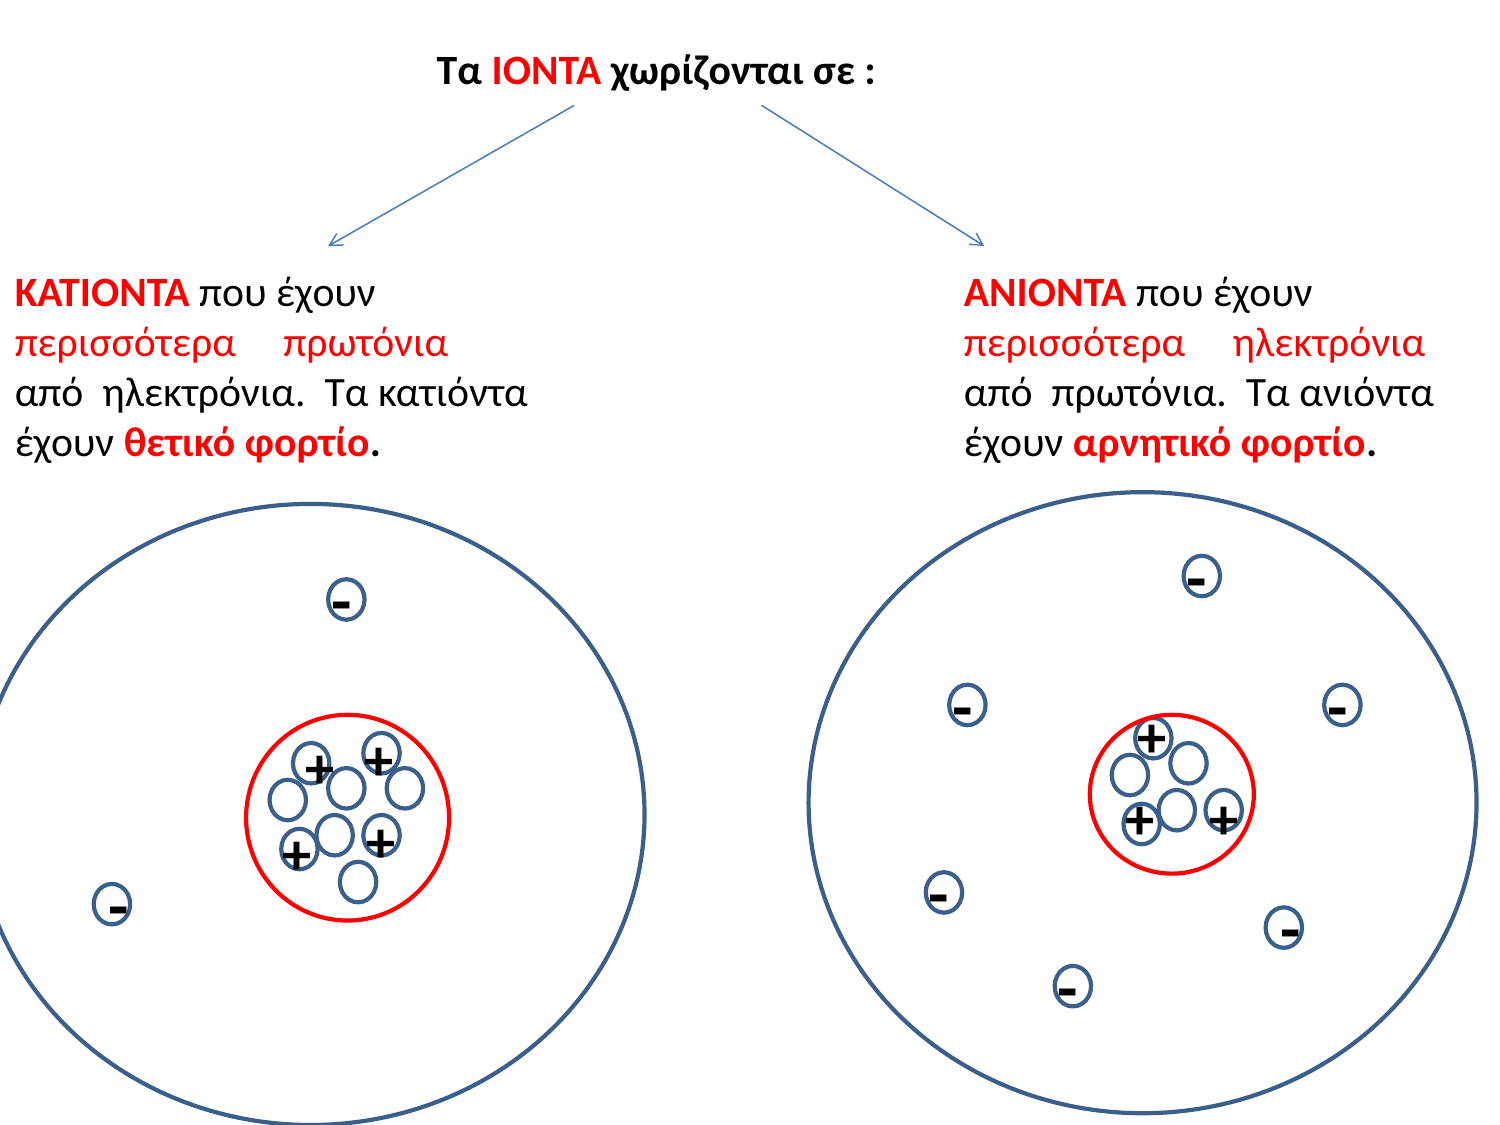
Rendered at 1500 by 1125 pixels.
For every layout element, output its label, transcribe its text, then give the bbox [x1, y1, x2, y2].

text_box [0, 501, 647, 1125]
text_box - [937, 656, 983, 751]
text_box + [1225, 842, 1241, 859]
text_box - [93, 855, 140, 951]
text_box - [316, 550, 362, 646]
text_box - [1171, 527, 1218, 622]
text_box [269, 808, 318, 883]
text_box [243, 732, 295, 880]
text_box [1358, 690, 1363, 720]
text_box [1089, 972, 1094, 1000]
text_box ΚΑΤΙΟΝΤΑ που έχουν περισσότερα πρωτόνια από ηλεκτρόνια. Τα κατιόντα έχουν θετικό φορτίο. [0, 257, 551, 473]
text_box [292, 722, 330, 798]
text_box [273, 712, 452, 923]
text_box [1116, 712, 1256, 876]
text_box [362, 585, 367, 614]
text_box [1113, 773, 1161, 848]
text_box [761, 105, 985, 247]
text_box ΑΝΙΟΝΤΑ που έχουν περισσότερα ηλεκτρόνια από πρωτόνια. Τα ανιόντα έχουν αρνητικό φορτίο. [949, 257, 1500, 473]
text_box - [913, 843, 960, 939]
text_box [1218, 562, 1223, 590]
text_box - [1312, 656, 1358, 751]
text_box Τα ΙΟΝΤΑ χωρίζονται σε : [421, 35, 926, 100]
text_box [806, 490, 1479, 1116]
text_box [327, 105, 575, 247]
text_box - [1265, 878, 1312, 974]
text_box - [1042, 937, 1089, 1033]
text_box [1124, 691, 1172, 766]
text_box [983, 690, 988, 720]
text_box [1087, 730, 1120, 847]
text_box [960, 878, 965, 906]
